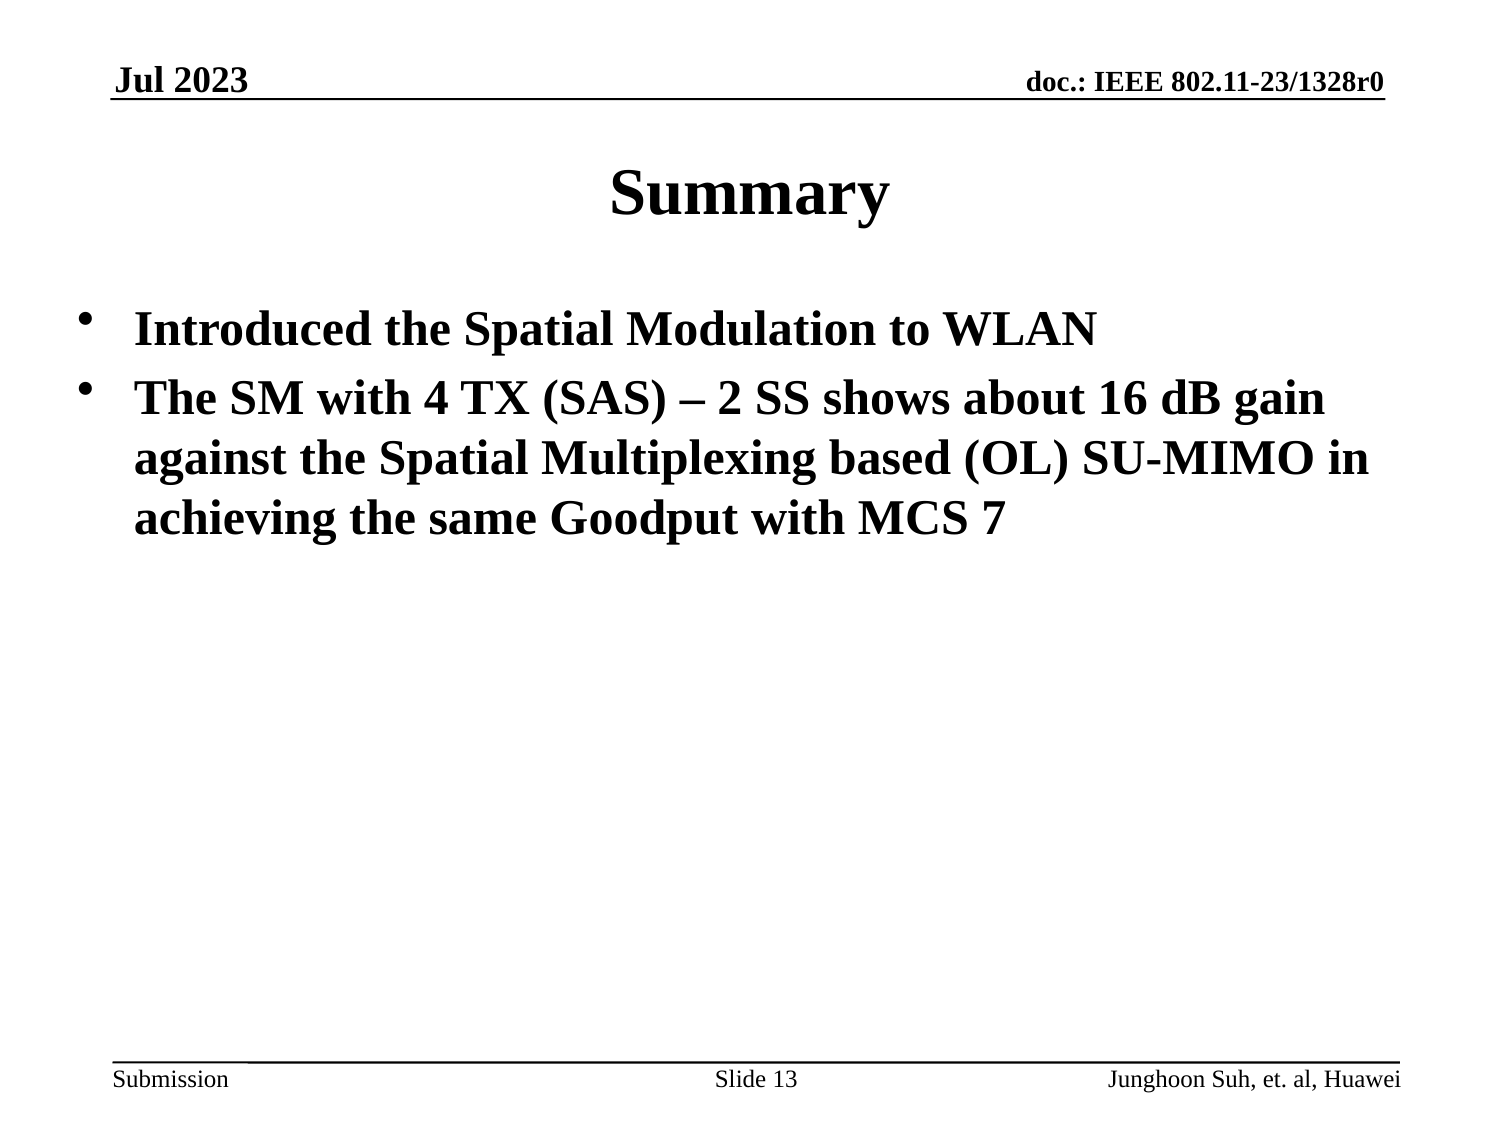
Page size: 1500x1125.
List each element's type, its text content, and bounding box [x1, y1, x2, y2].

footer Junghoon Suh, et. al, Huawei [1104, 1061, 1402, 1093]
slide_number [114, 54, 265, 101]
list Introduced the Spatial Modulation to WLAN The SM with 4 TX (SAS) – 2 SS shows about 16 dB gain against the Spatial Multiplexing based (OL) SU-MIMO in achieving the same Goodput with MCS 7 [62, 287, 1463, 1000]
slide_number Slide 13 [712, 1061, 800, 1093]
title Summary [112, 112, 1388, 263]
